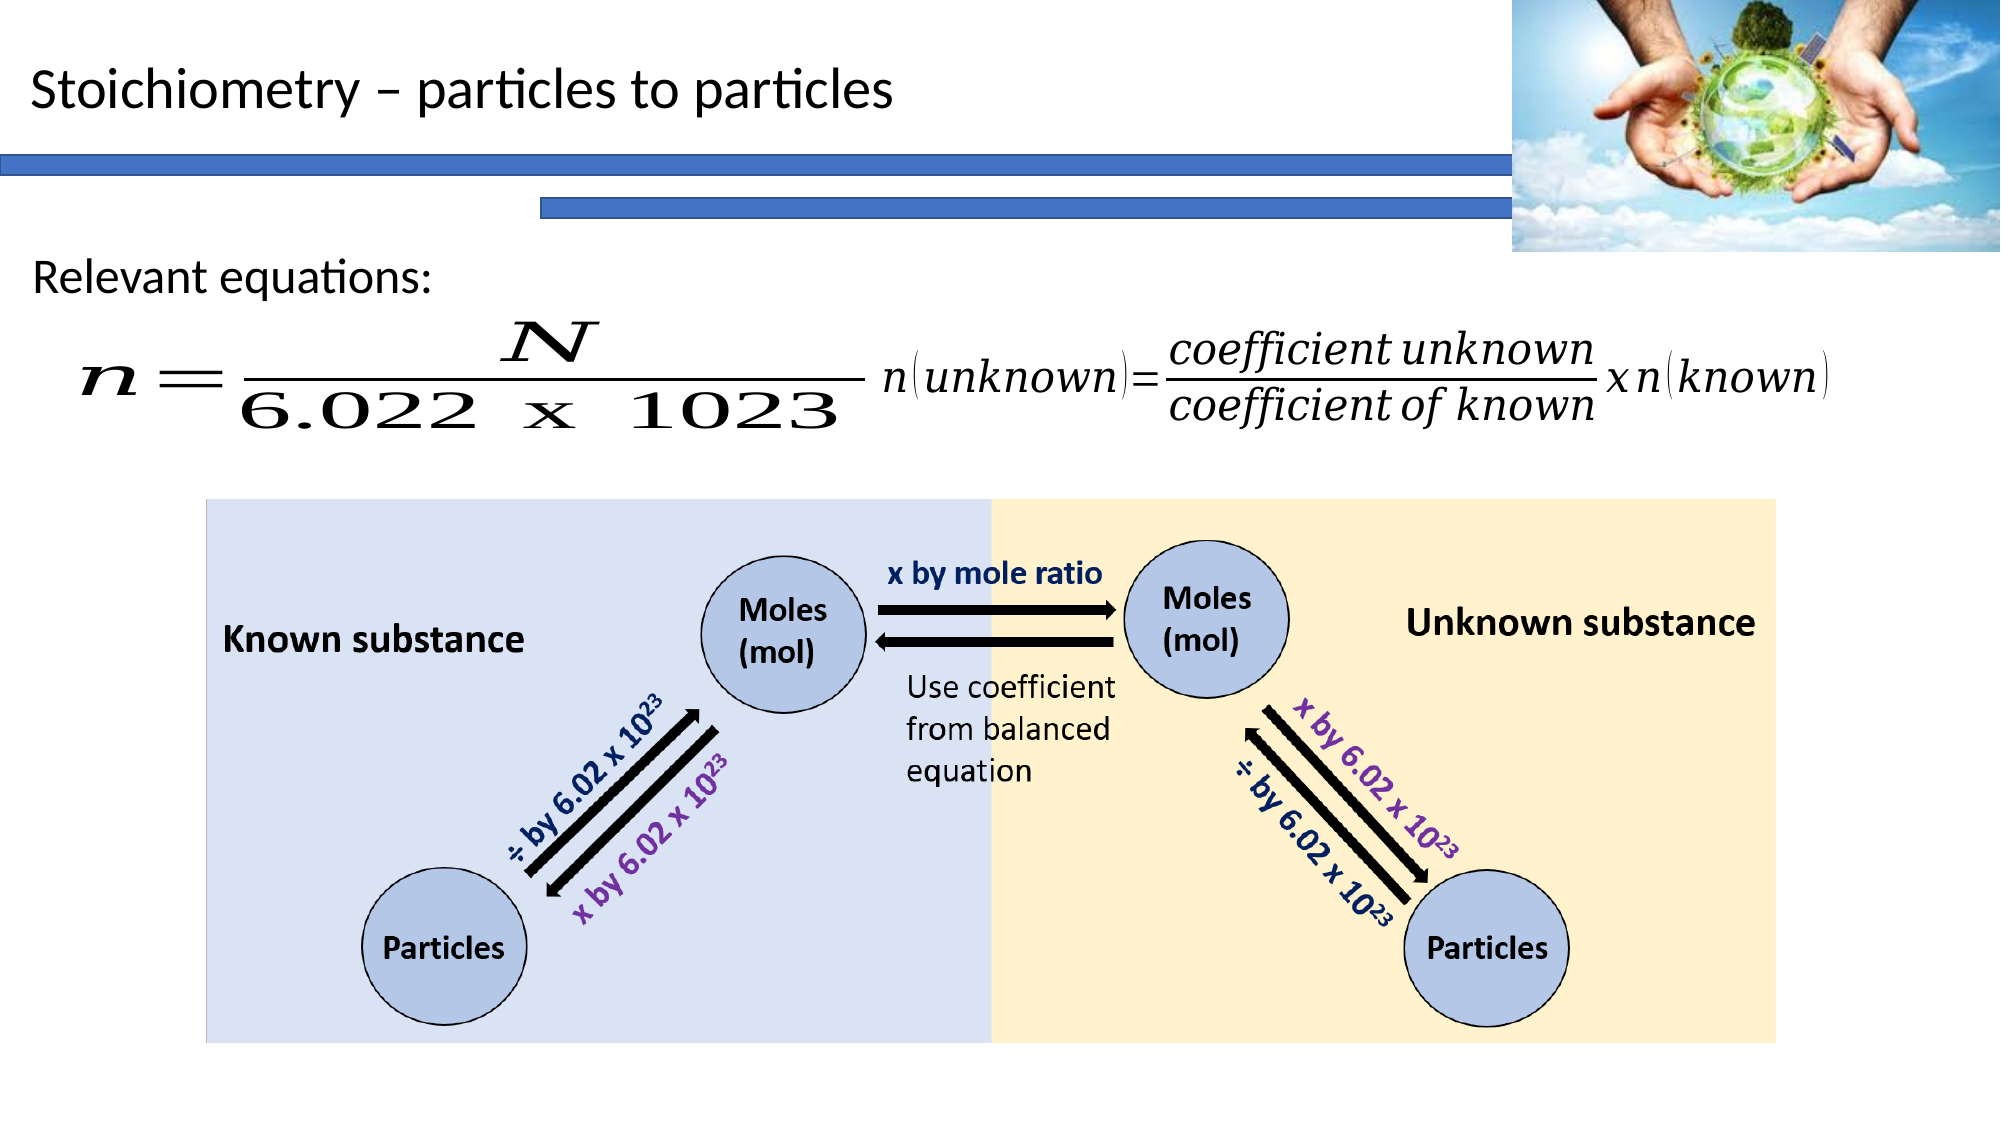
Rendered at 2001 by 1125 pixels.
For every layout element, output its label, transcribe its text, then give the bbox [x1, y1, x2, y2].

picture [196, 499, 1781, 1043]
text_box Stoichiometry – particles to particles [15, 42, 1152, 128]
picture [1512, 0, 2000, 252]
text_box Relevant equations: [17, 236, 451, 312]
text_box [0, 154, 1512, 176]
text_box [540, 197, 1512, 219]
